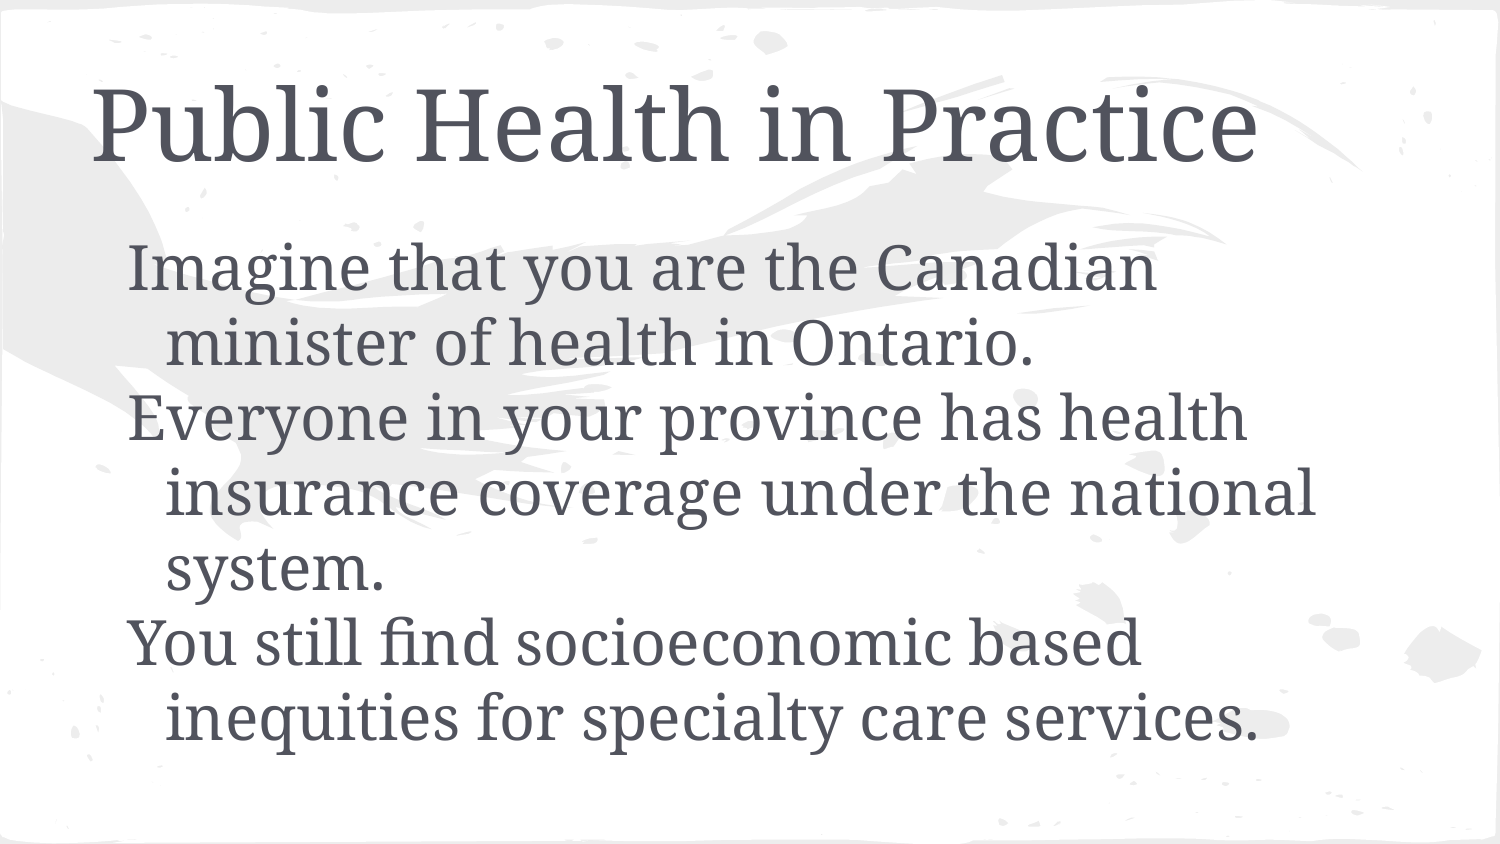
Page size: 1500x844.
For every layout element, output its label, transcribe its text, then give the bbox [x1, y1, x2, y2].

list Imagine that you are the Canadian minister of health in Ontario. Everyone in your province has health insurance coverage under the national system. You still find socioeconomic based inequities for specialty care services. [75, 212, 1425, 808]
title Public Health in Practice [75, 25, 1425, 197]
